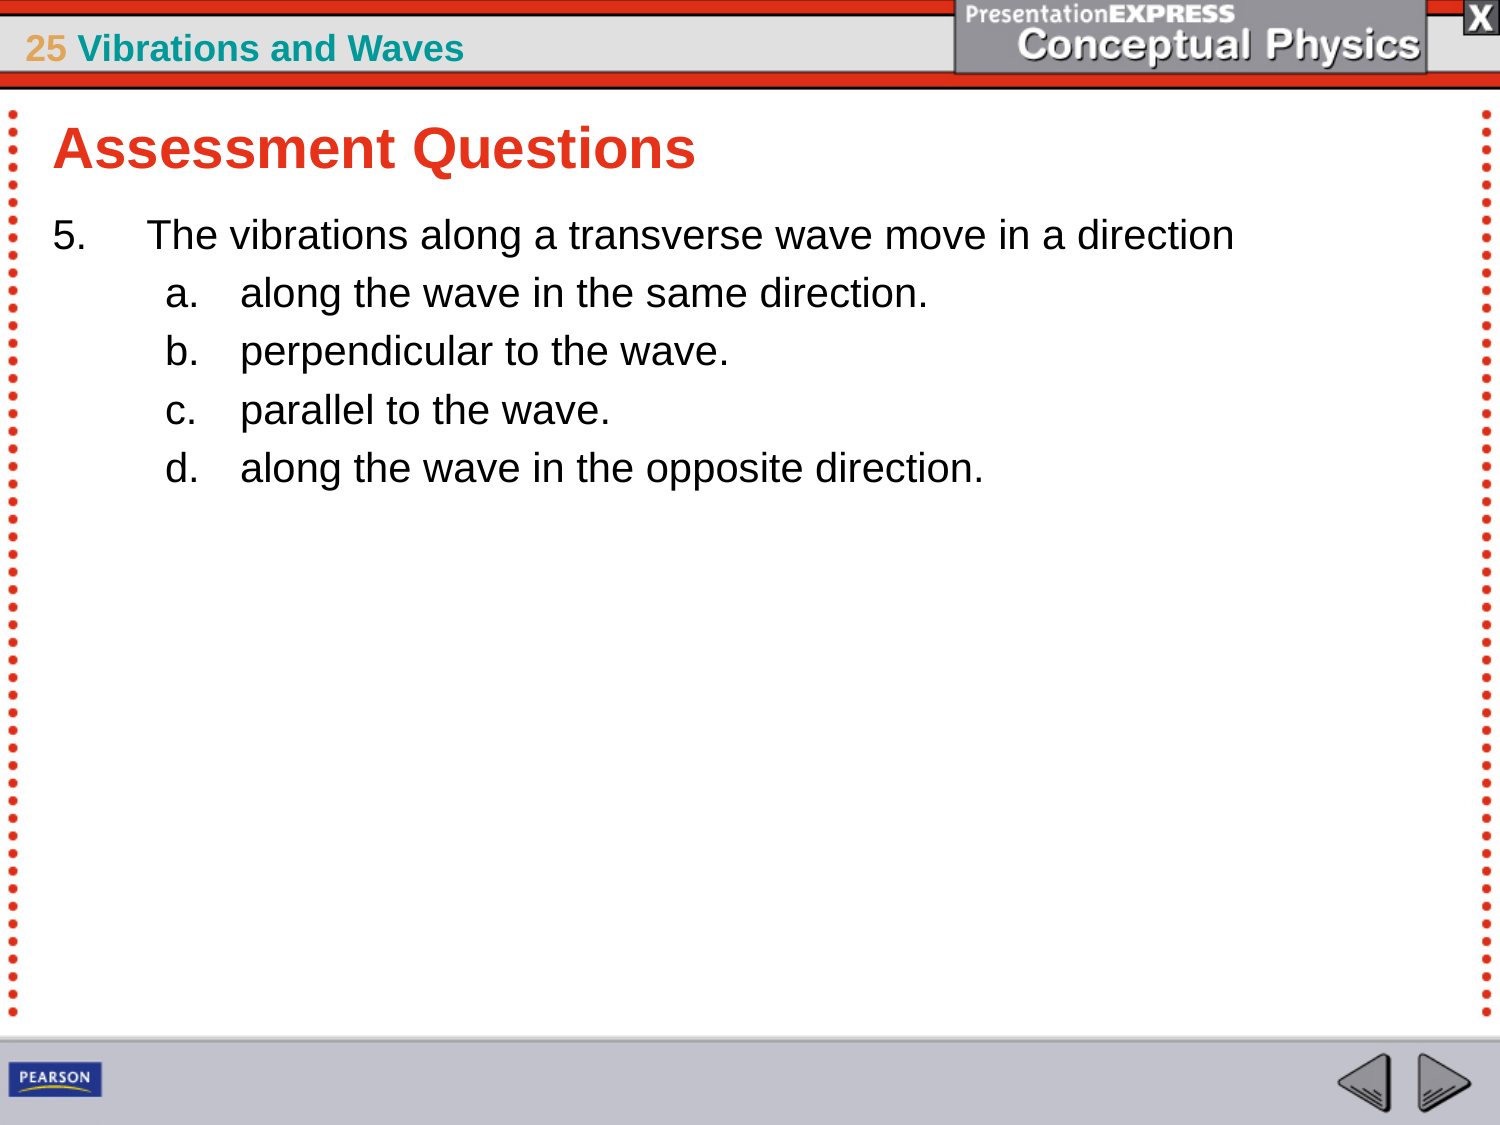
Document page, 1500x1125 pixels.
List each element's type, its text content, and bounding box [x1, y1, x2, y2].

text_box The vibrations along a transverse wave move in a direction along the wave in the same direction. perpendicular to the wave. parallel to the wave. along the wave in the opposite direction. [37, 199, 1450, 555]
text_box Assessment Questions [37, 102, 1038, 188]
picture [0, 0, 1500, 1125]
